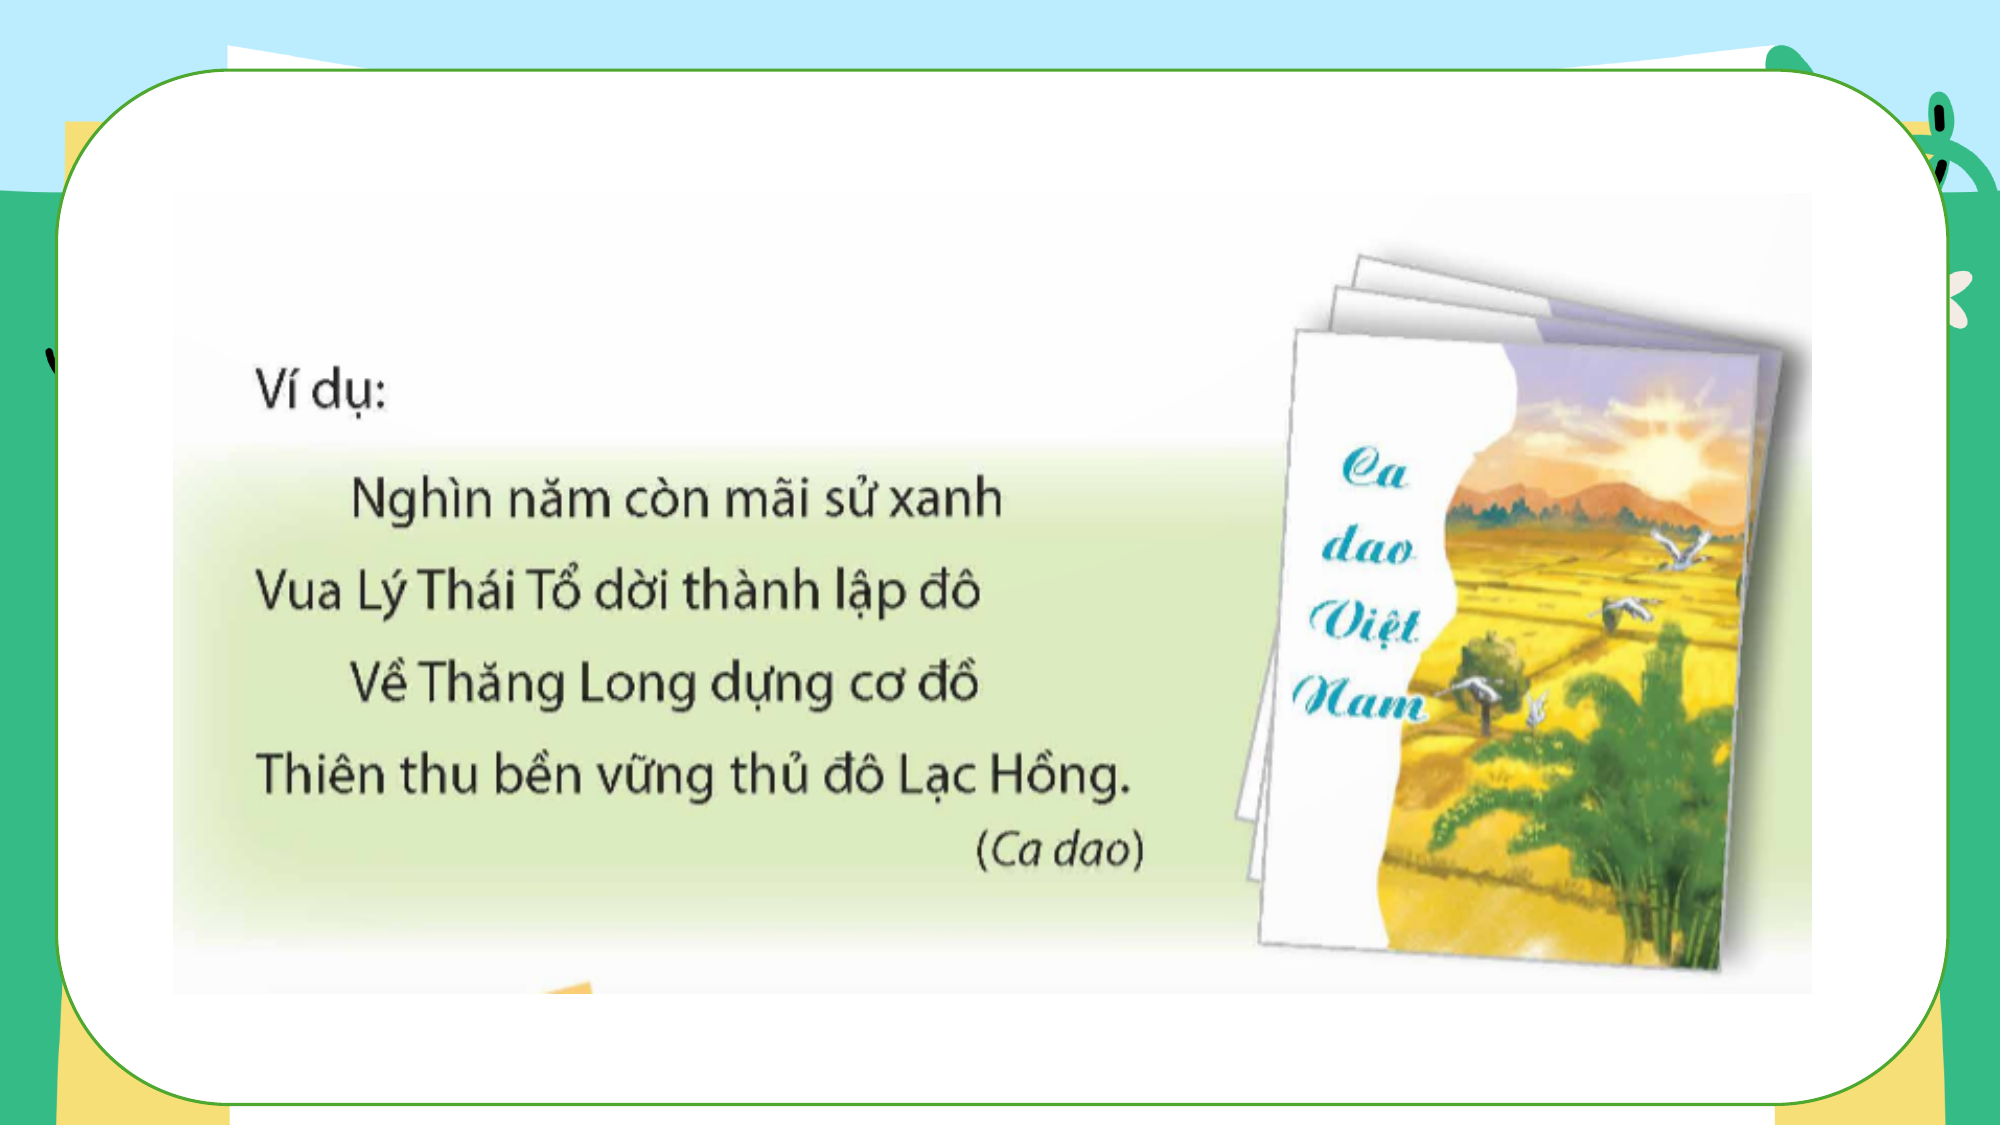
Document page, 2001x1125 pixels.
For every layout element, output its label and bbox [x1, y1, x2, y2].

picture [0, 0, 2000, 1125]
text_box [54, 68, 1950, 1107]
